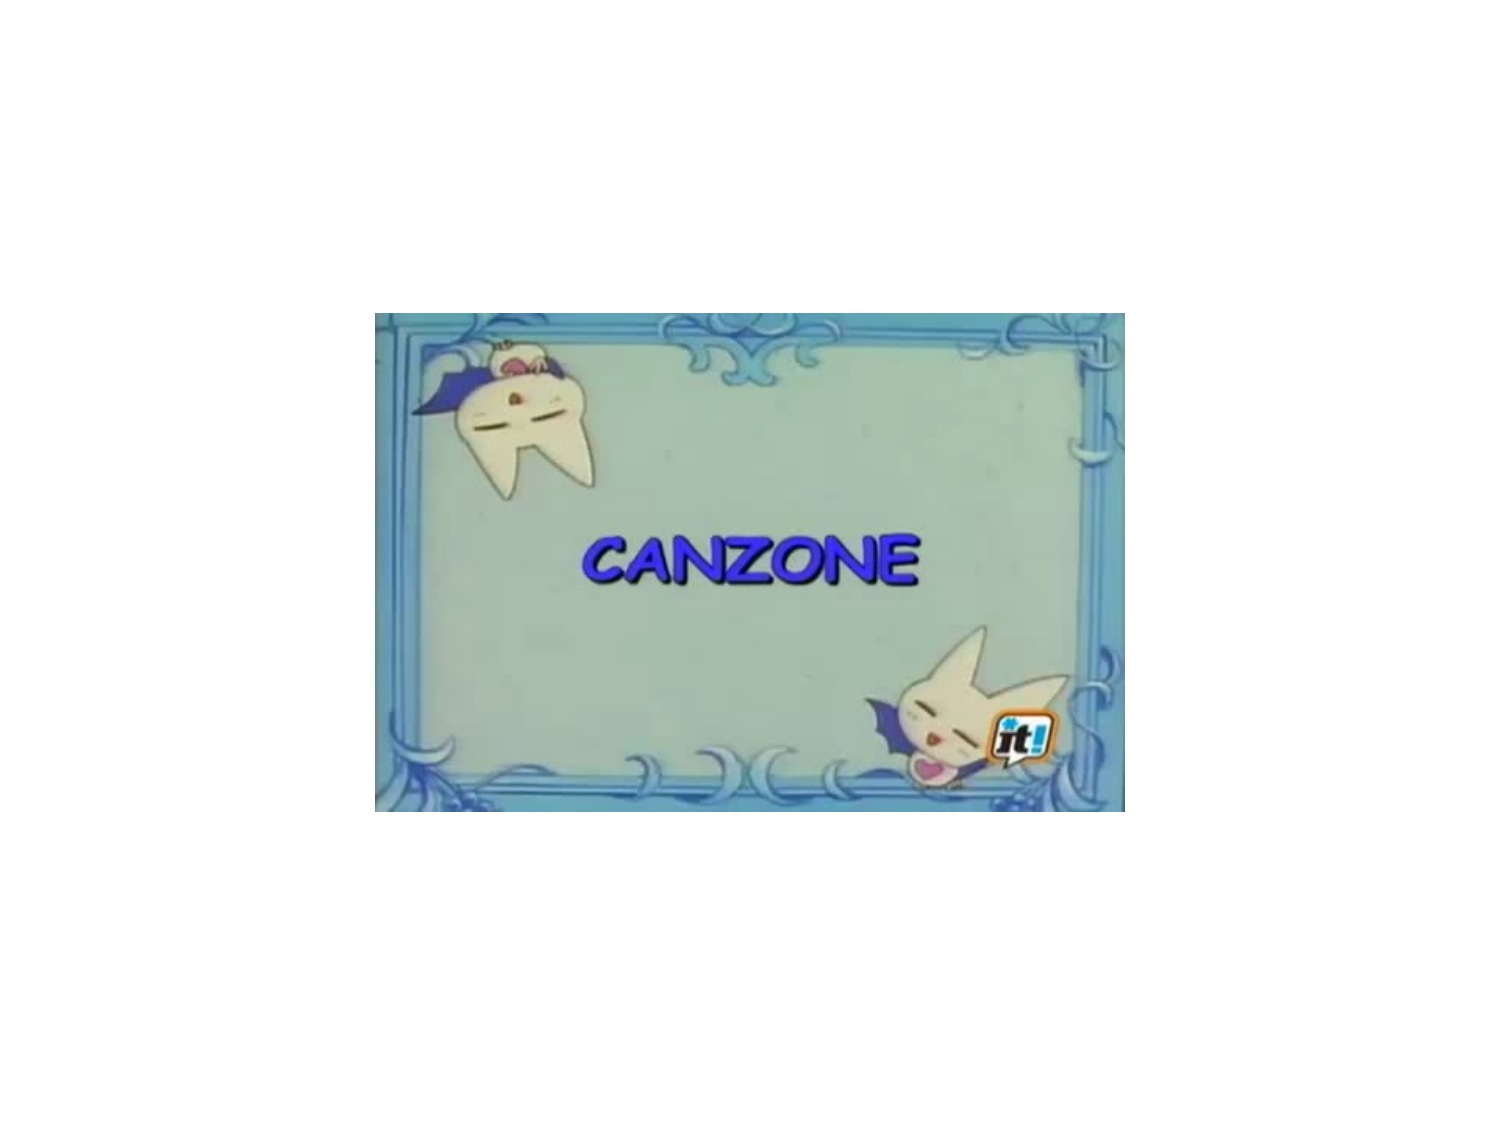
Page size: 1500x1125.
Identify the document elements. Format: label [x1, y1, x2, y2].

text_box [374, 312, 1126, 813]
